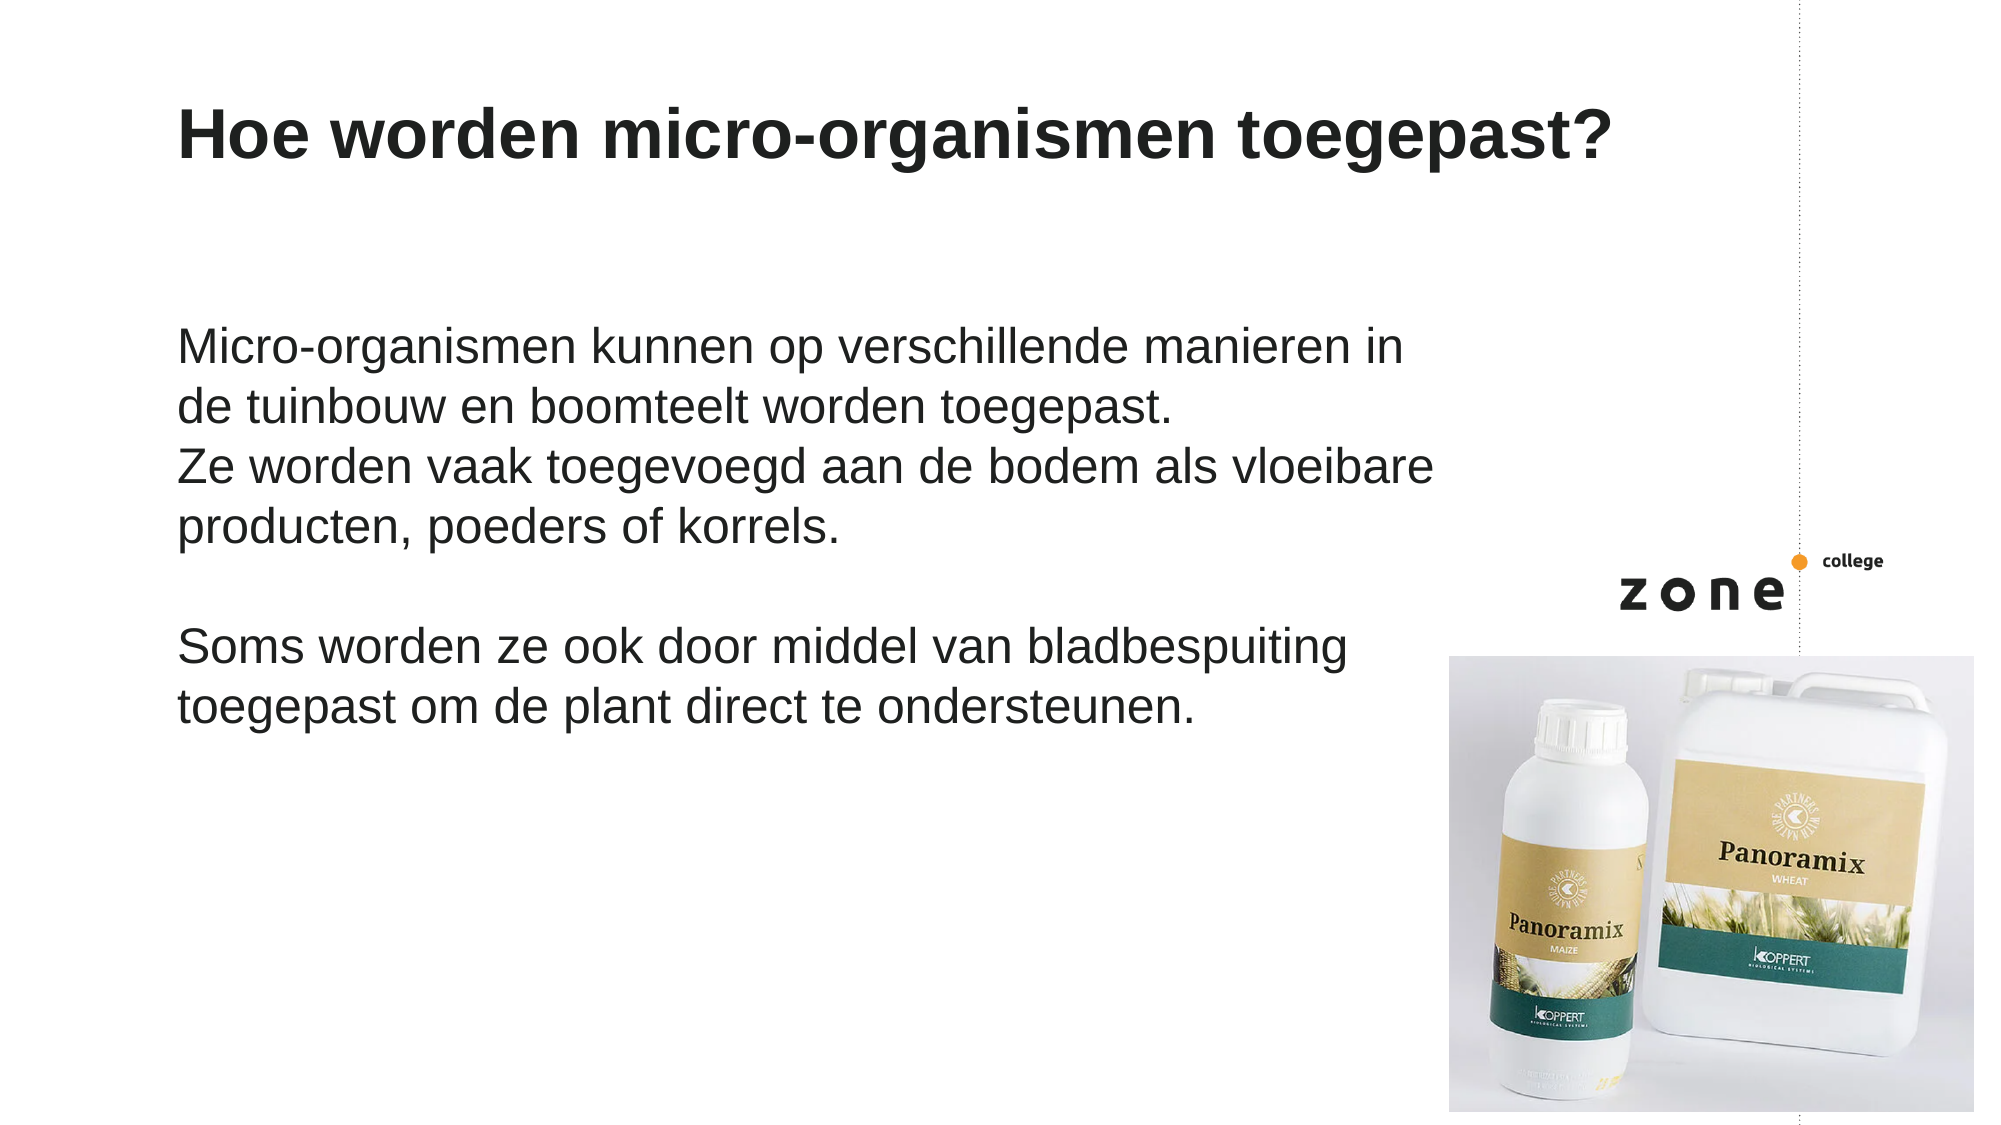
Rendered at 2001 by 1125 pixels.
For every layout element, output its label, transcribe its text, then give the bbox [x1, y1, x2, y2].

list Micro-organismen kunnen op verschillende manieren in de tuinbouw en boomteelt worden toegepast. Ze worden vaak toegevoegd aan de bodem als vloeibare producten, poeders of korrels. Soms worden ze ook door middel van bladbespuiting toegepast om de plant direct te ondersteunen. [177, 313, 1470, 1091]
title Hoe worden micro-organismen toegepast? [177, 97, 1877, 261]
picture [1449, 0, 2001, 1125]
